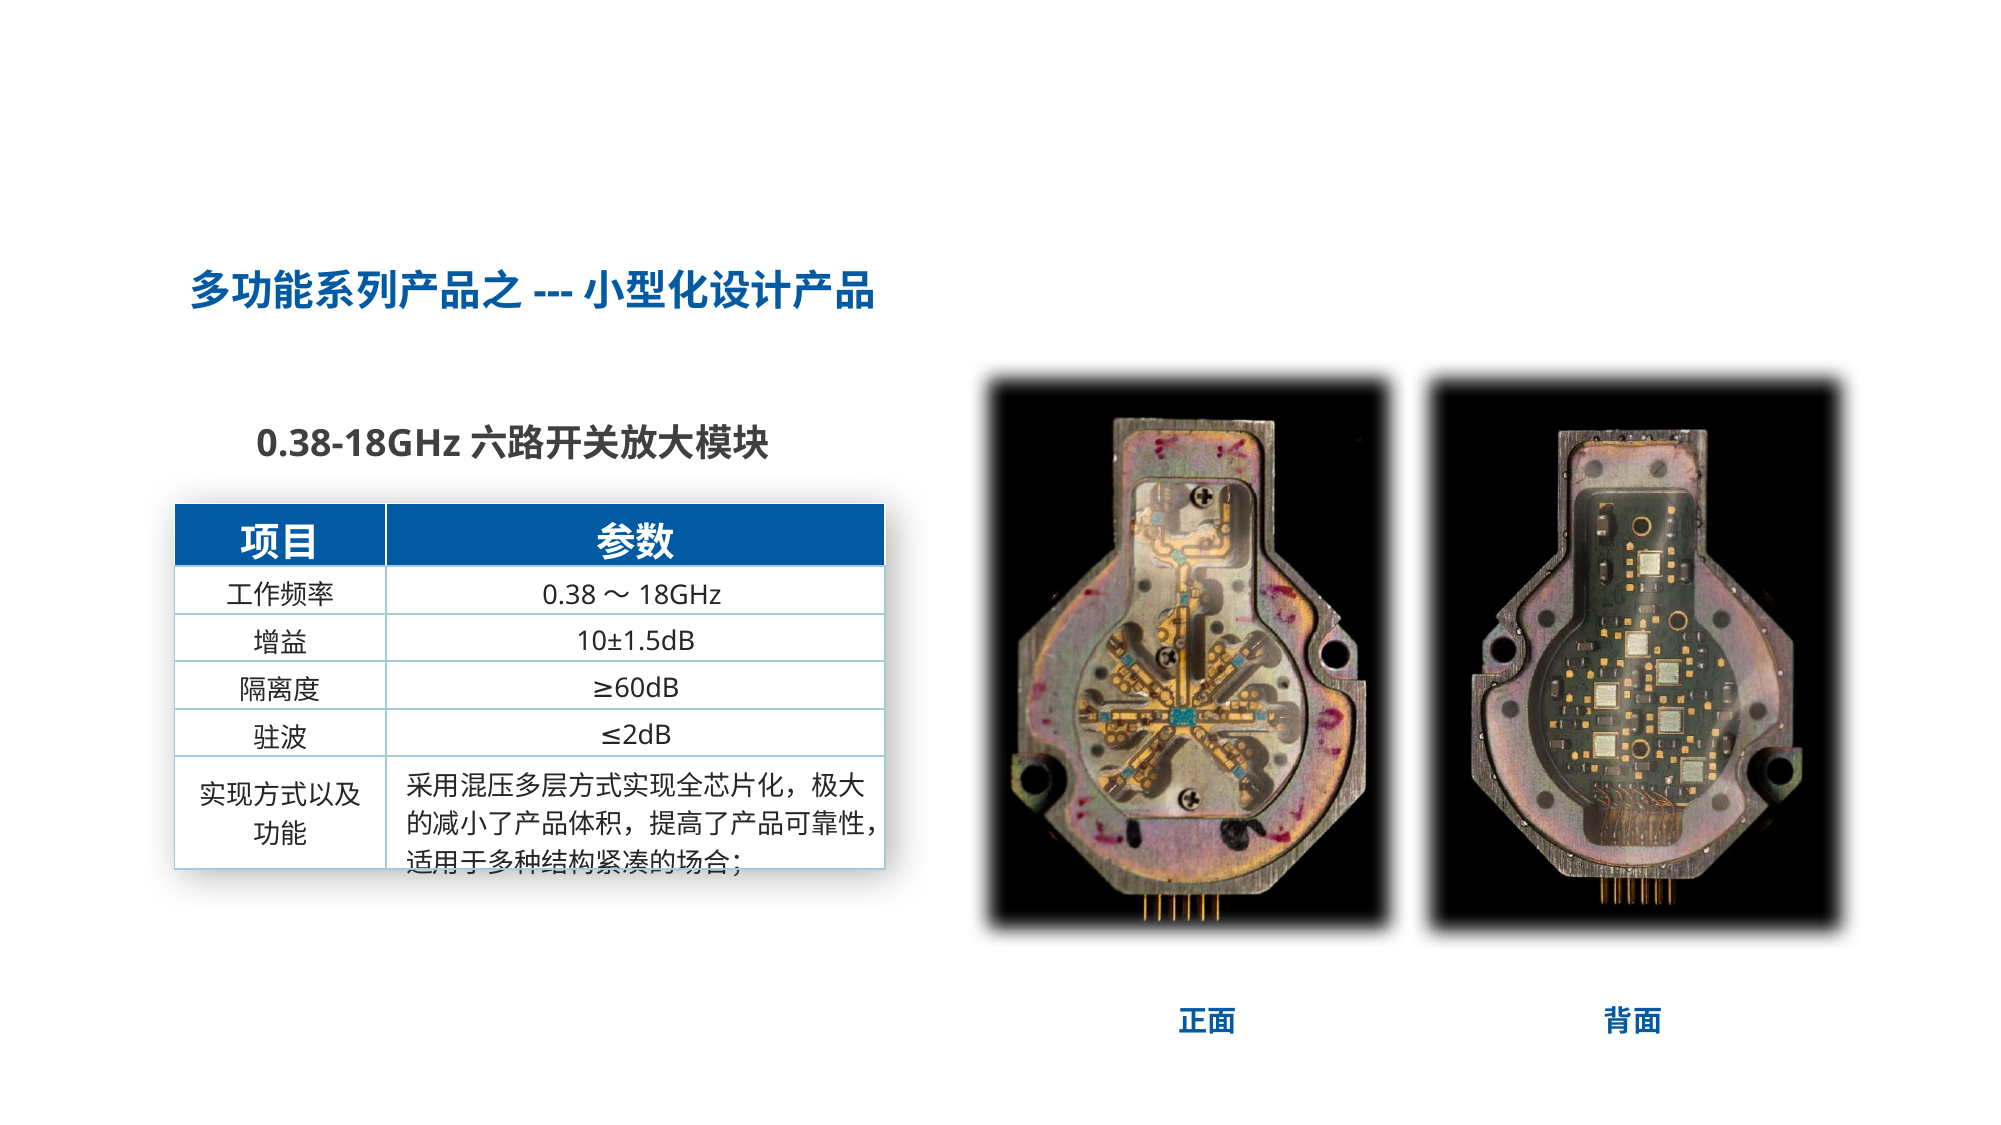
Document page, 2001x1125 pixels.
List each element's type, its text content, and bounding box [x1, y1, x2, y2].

table_cell 10±1.5dB [387, 615, 884, 660]
table_header 项目 [175, 504, 385, 565]
table_cell 采用混压多层方式实现全芯片化，极大的减小了产品体积，提高了产品可靠性，适用于多种结构紧凑的场合； [387, 757, 884, 868]
text_box 背面 [1589, 994, 1689, 1045]
text_box 多功能系列产品之---小型化设计产品 [174, 255, 1013, 321]
table_cell 隔离度 [175, 662, 385, 708]
table_cell 工作频率 [175, 567, 385, 613]
table_cell 驻波 [175, 710, 385, 755]
picture [968, 358, 1861, 951]
table_cell 0.38～18GHz [387, 567, 884, 613]
table_cell ≤2dB [387, 710, 884, 755]
table_cell 实现方式以及功能 [175, 757, 385, 868]
table_header 参数 [387, 504, 884, 565]
table_cell 增益 [175, 615, 385, 660]
text_box 正面 [1163, 994, 1263, 1045]
text_box 0.38-18GHz六路开关放大模块 [241, 411, 887, 489]
table_cell ≥60dB [387, 662, 884, 708]
